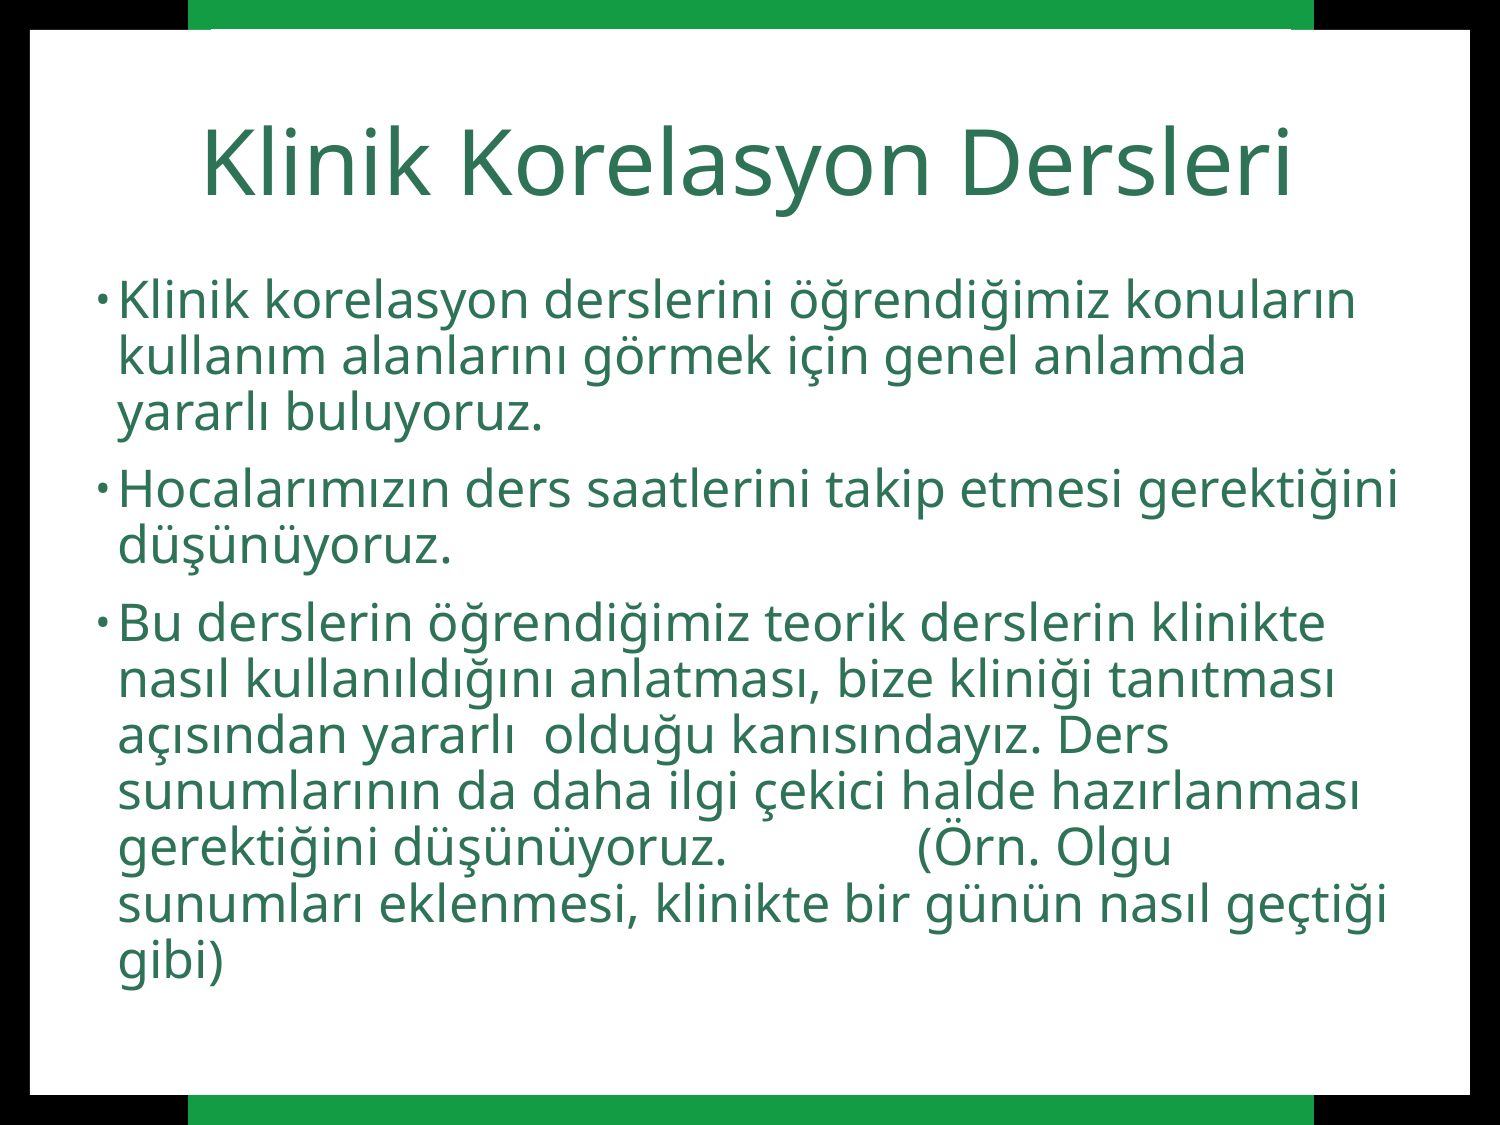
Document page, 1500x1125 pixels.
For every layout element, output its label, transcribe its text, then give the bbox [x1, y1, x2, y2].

list Klinik korelasyon derslerini öğrendiğimiz konuların kullanım alanlarını görmek için genel anlamda yararlı buluyoruz. Hocalarımızın ders saatlerini takip etmesi gerektiğini düşünüyoruz. Bu derslerin öğrendiğimiz teorik derslerin klinikte nasıl kullanıldığını anlatması, bize kliniği tanıtması açısından yararlı olduğu kanısındayız. Ders sunumlarının da daha ilgi çekici halde hazırlanması gerektiğini düşünüyoruz. (Örn. Olgu sunumları eklenmesi, klinikte bir günün nasıl geçtiği gibi) [74, 265, 1427, 1006]
title Klinik Korelasyon Dersleri [140, 99, 1356, 231]
picture [0, 0, 1500, 1125]
